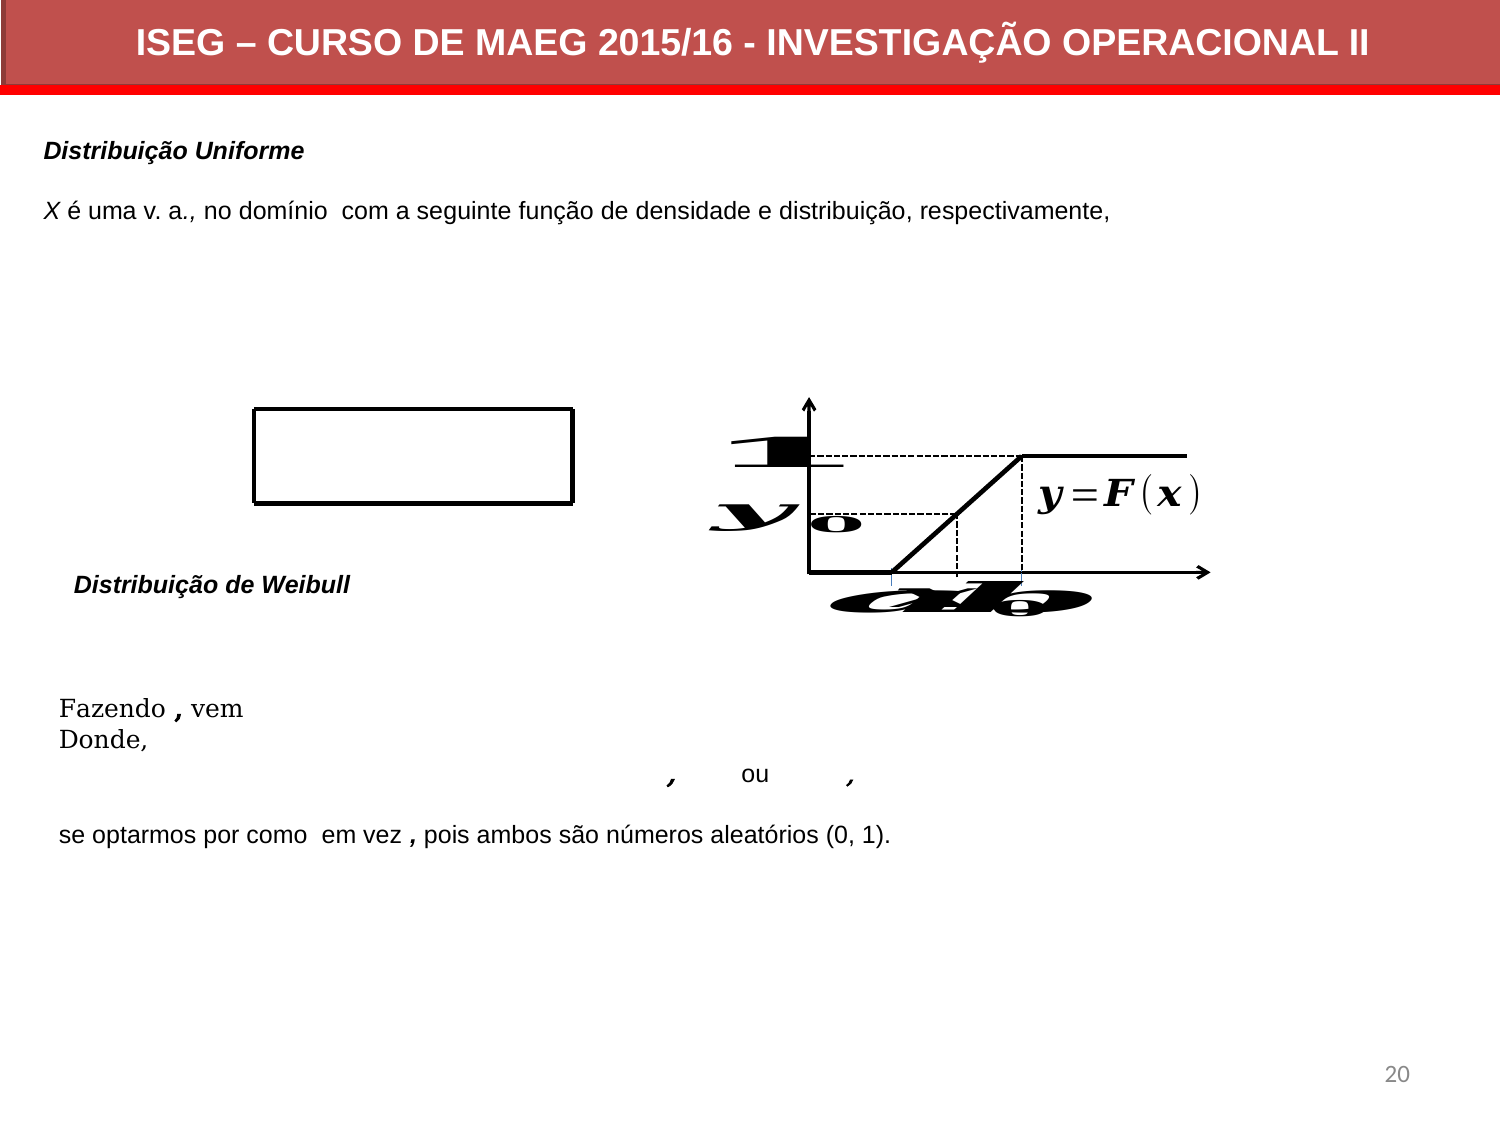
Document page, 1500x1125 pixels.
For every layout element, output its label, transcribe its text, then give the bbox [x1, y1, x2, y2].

slide_number 20 [1074, 1042, 1425, 1103]
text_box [891, 455, 1022, 573]
text_box [60, 827, 1500, 876]
title ISEG – CURSO DE MAEG 2015/16 - INVESTIGAÇÃO OPERACIONAL II [1, 0, 1500, 85]
